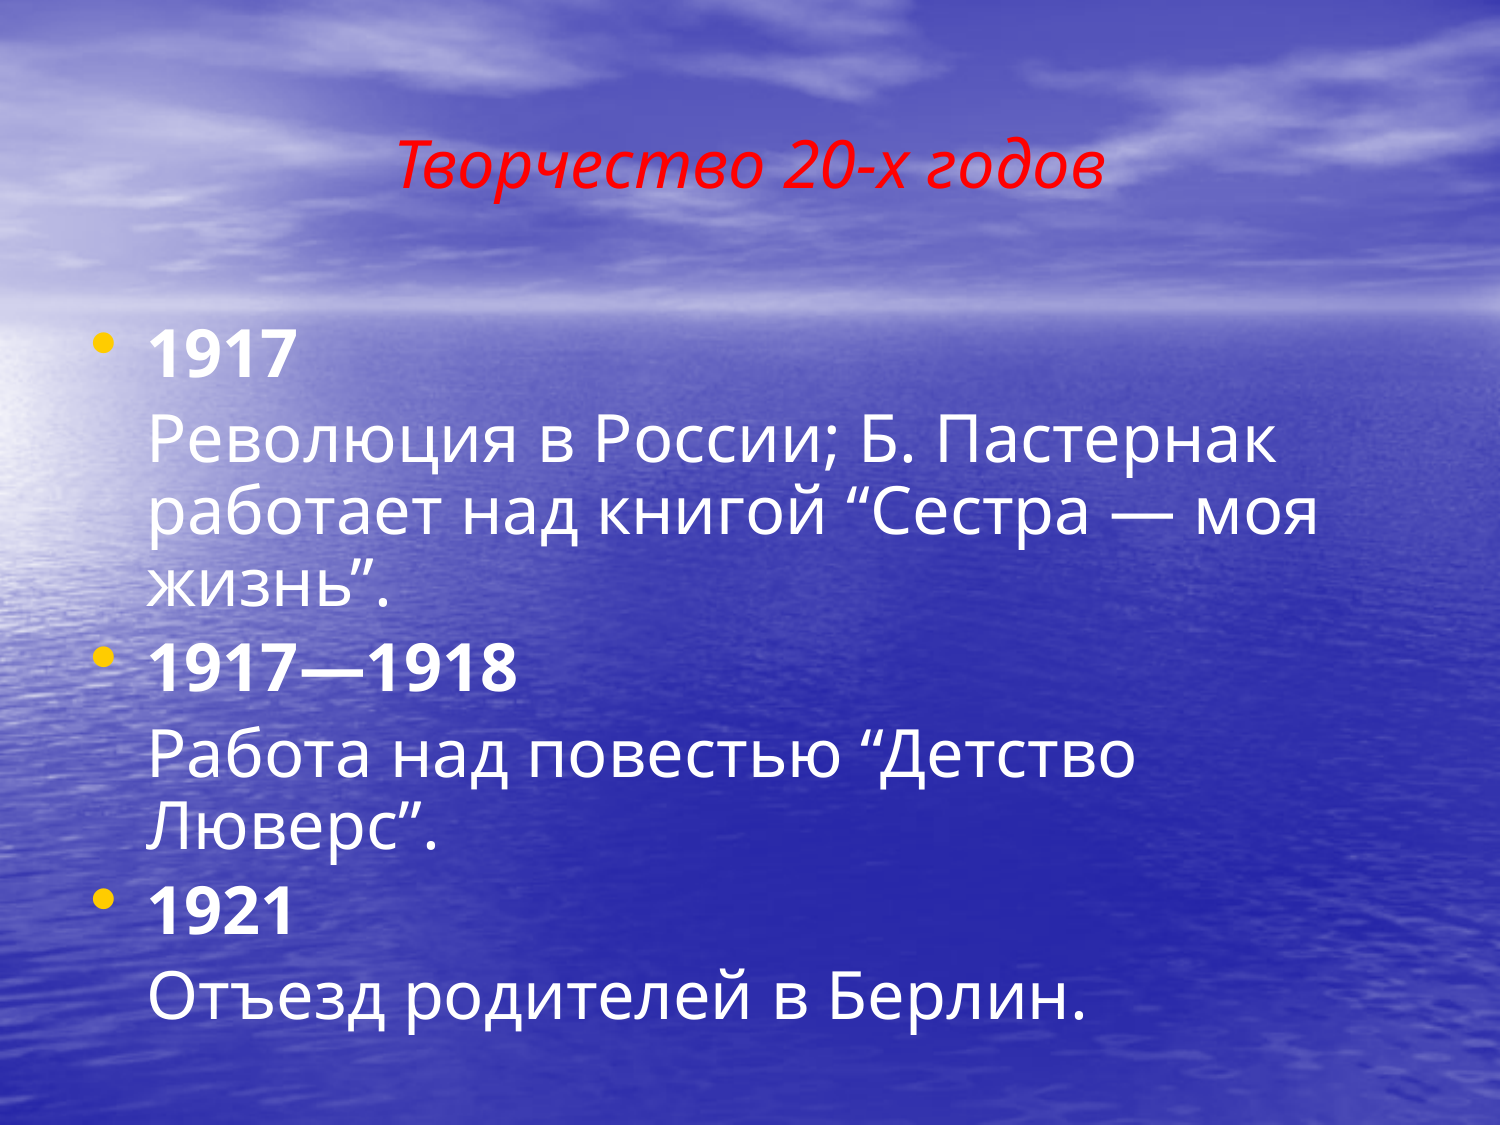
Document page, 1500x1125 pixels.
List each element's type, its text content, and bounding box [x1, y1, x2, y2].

list 1917 Революция в России; Б. Пастернак работает над книгой “Сестра — моя жизнь”. 1917—1918 Работа над повестью “Детство Люверс”. 1921 Отъезд родителей в Берлин. [74, 312, 1426, 988]
title Творчество 20-х годов [74, 47, 1426, 276]
